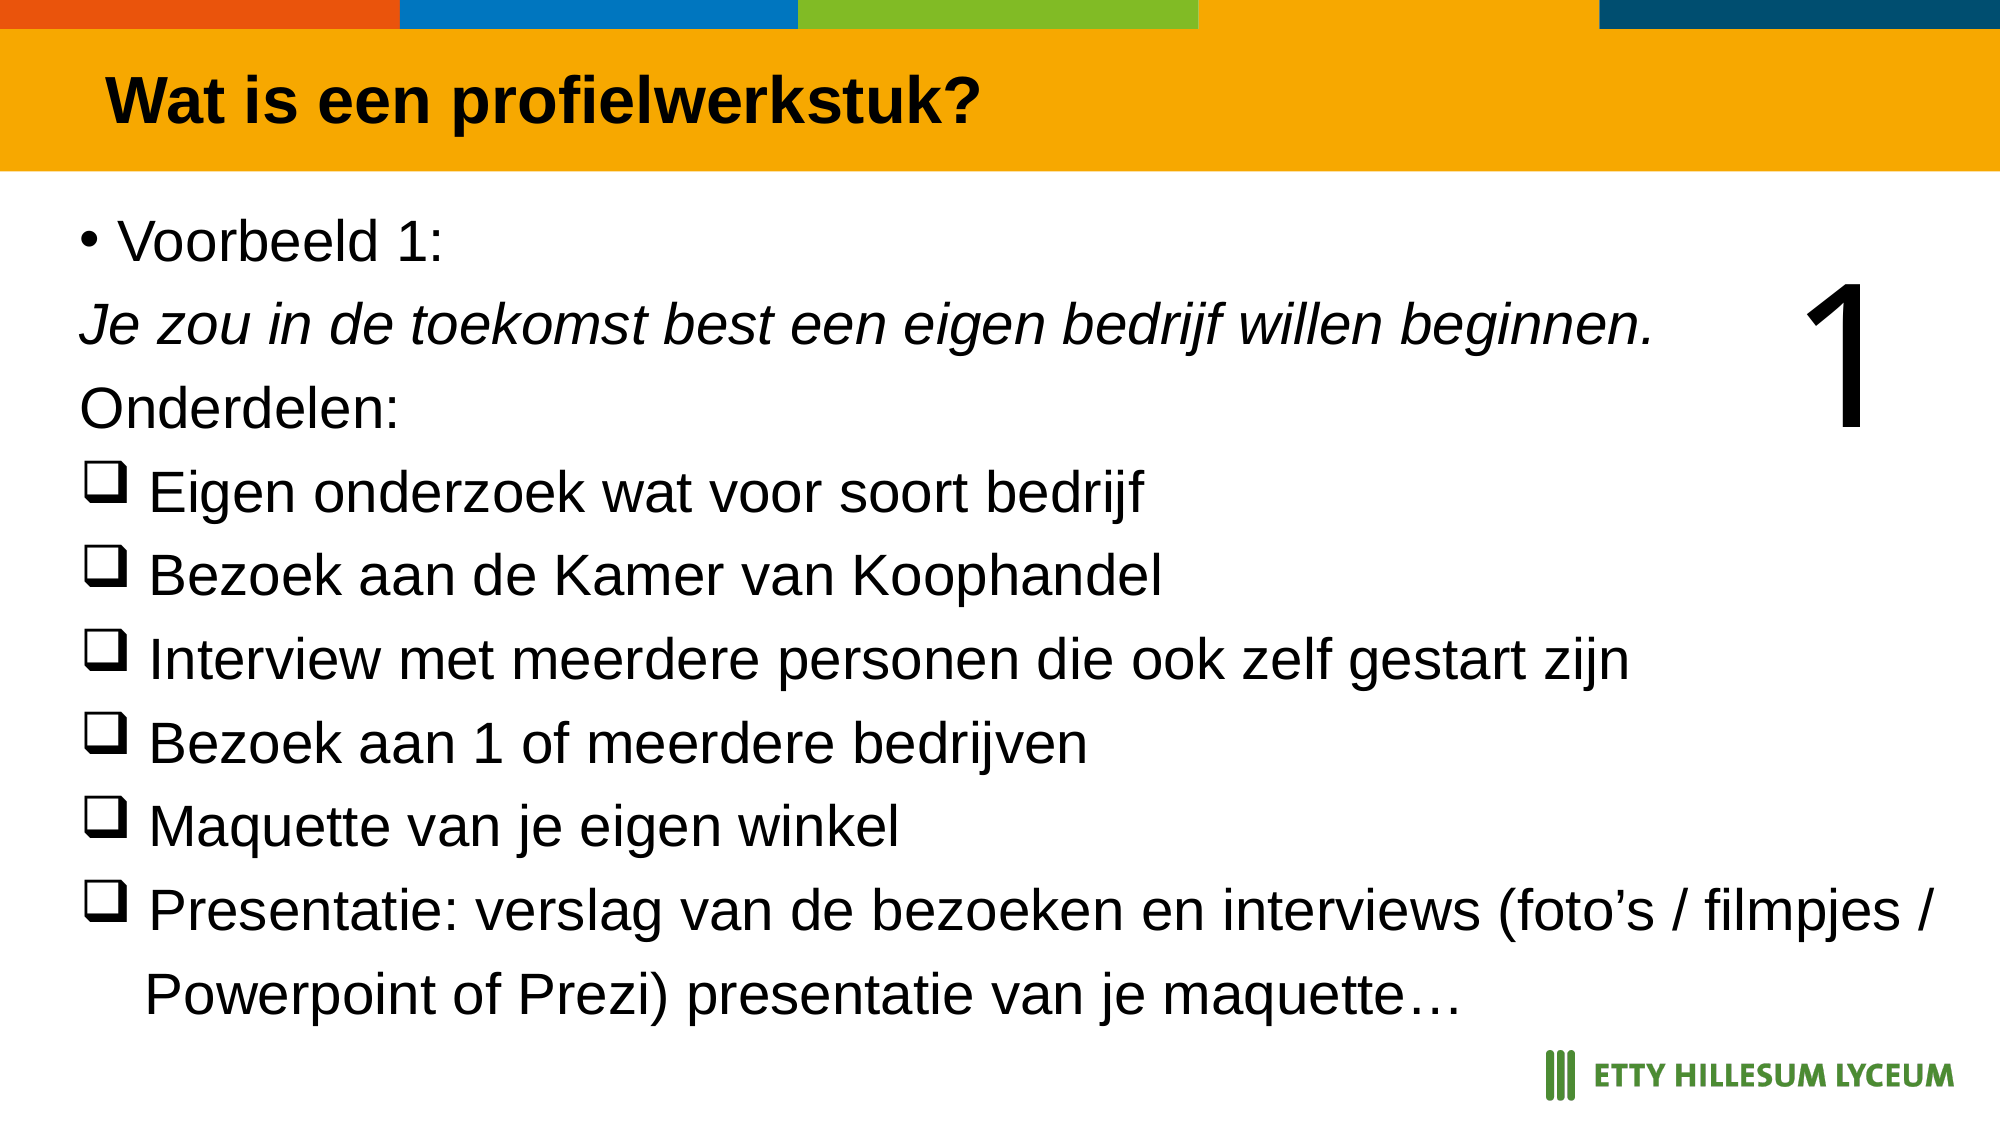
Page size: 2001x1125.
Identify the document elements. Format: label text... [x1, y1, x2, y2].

text_box 1 [1774, 220, 1936, 475]
text_box Wat is een profielwerkstuk? [90, 49, 1133, 145]
text_box [0, 28, 2000, 173]
list Voorbeeld 1: Je zou in de toekomst best een eigen bedrijf willen beginnen. Onderdelen: Eigen onderzoek wat voor soort bedrijf Bezoek aan de Kamer van Koophandel Interview met meerdere personen die ook zelf gestart zijn Bezoek aan 1 of meerdere bedrijven Maquette van je eigen winkel Presentatie: verslag van de bezoeken en interviews (foto’s / filmpjes / Powerpoint of Prezi) presentatie van je maquette… [64, 203, 1980, 1056]
picture [1529, 1056, 1977, 1117]
